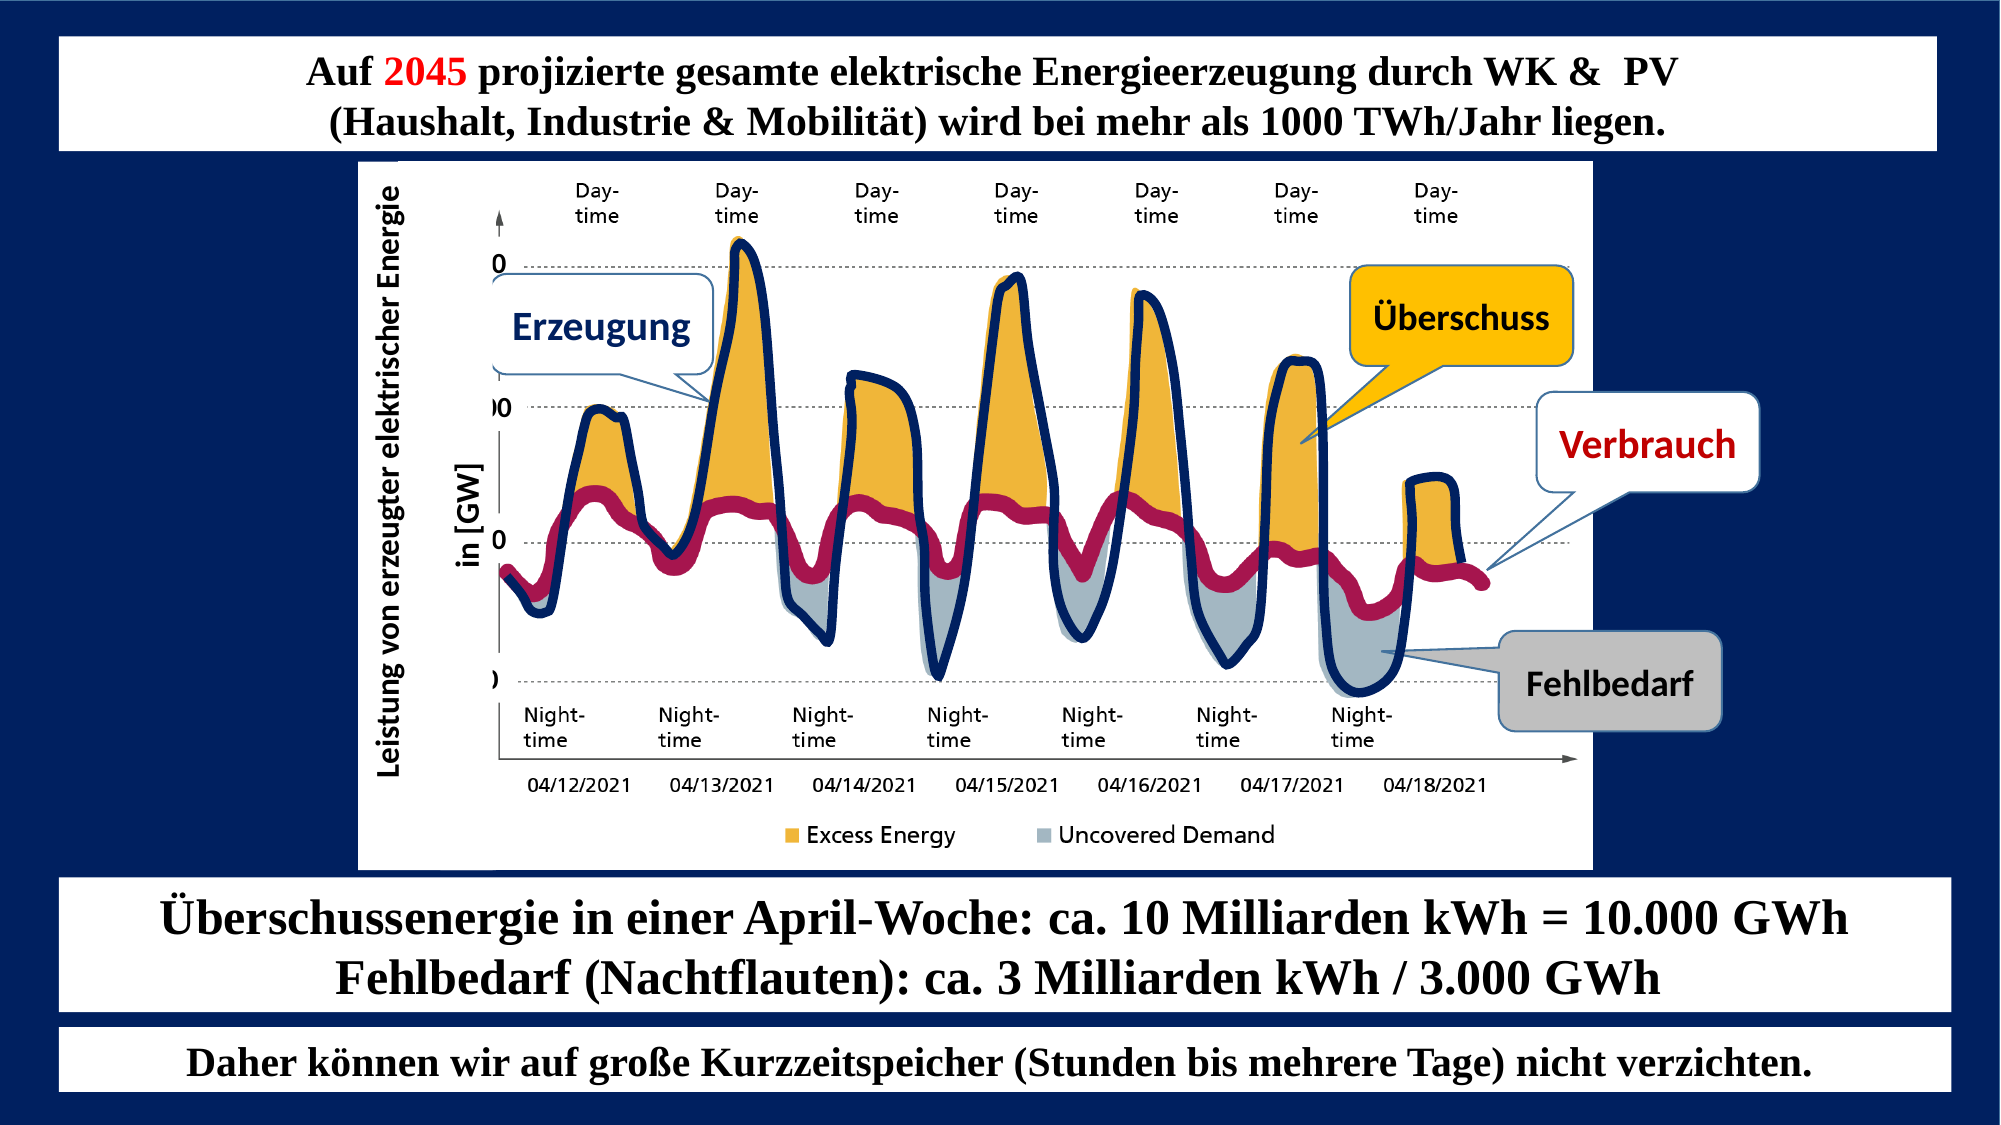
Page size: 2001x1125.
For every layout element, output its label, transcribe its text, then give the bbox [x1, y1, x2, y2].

text_box Auf 2045 projizierte gesamte elektrische Energieerzeugung durch WK & PV (Haushalt, Industrie & Mobilität) wird bei mehr als 1000 TWh/Jahr liegen. [58, 36, 1937, 152]
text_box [358, 161, 1760, 871]
text_box [0, 0, 2000, 1125]
text_box Überschussenergie in einer April-Woche: ca. 10 Milliarden kWh = 10.000 GWh Fehlbedarf (Nachtflauten): ca. 3 Milliarden kWh / 3.000 GWh [58, 877, 1952, 1013]
text_box Daher können wir auf große Kurzzeitspeicher (Stunden bis mehrere Tage) nicht verzichten. [58, 1027, 1952, 1092]
